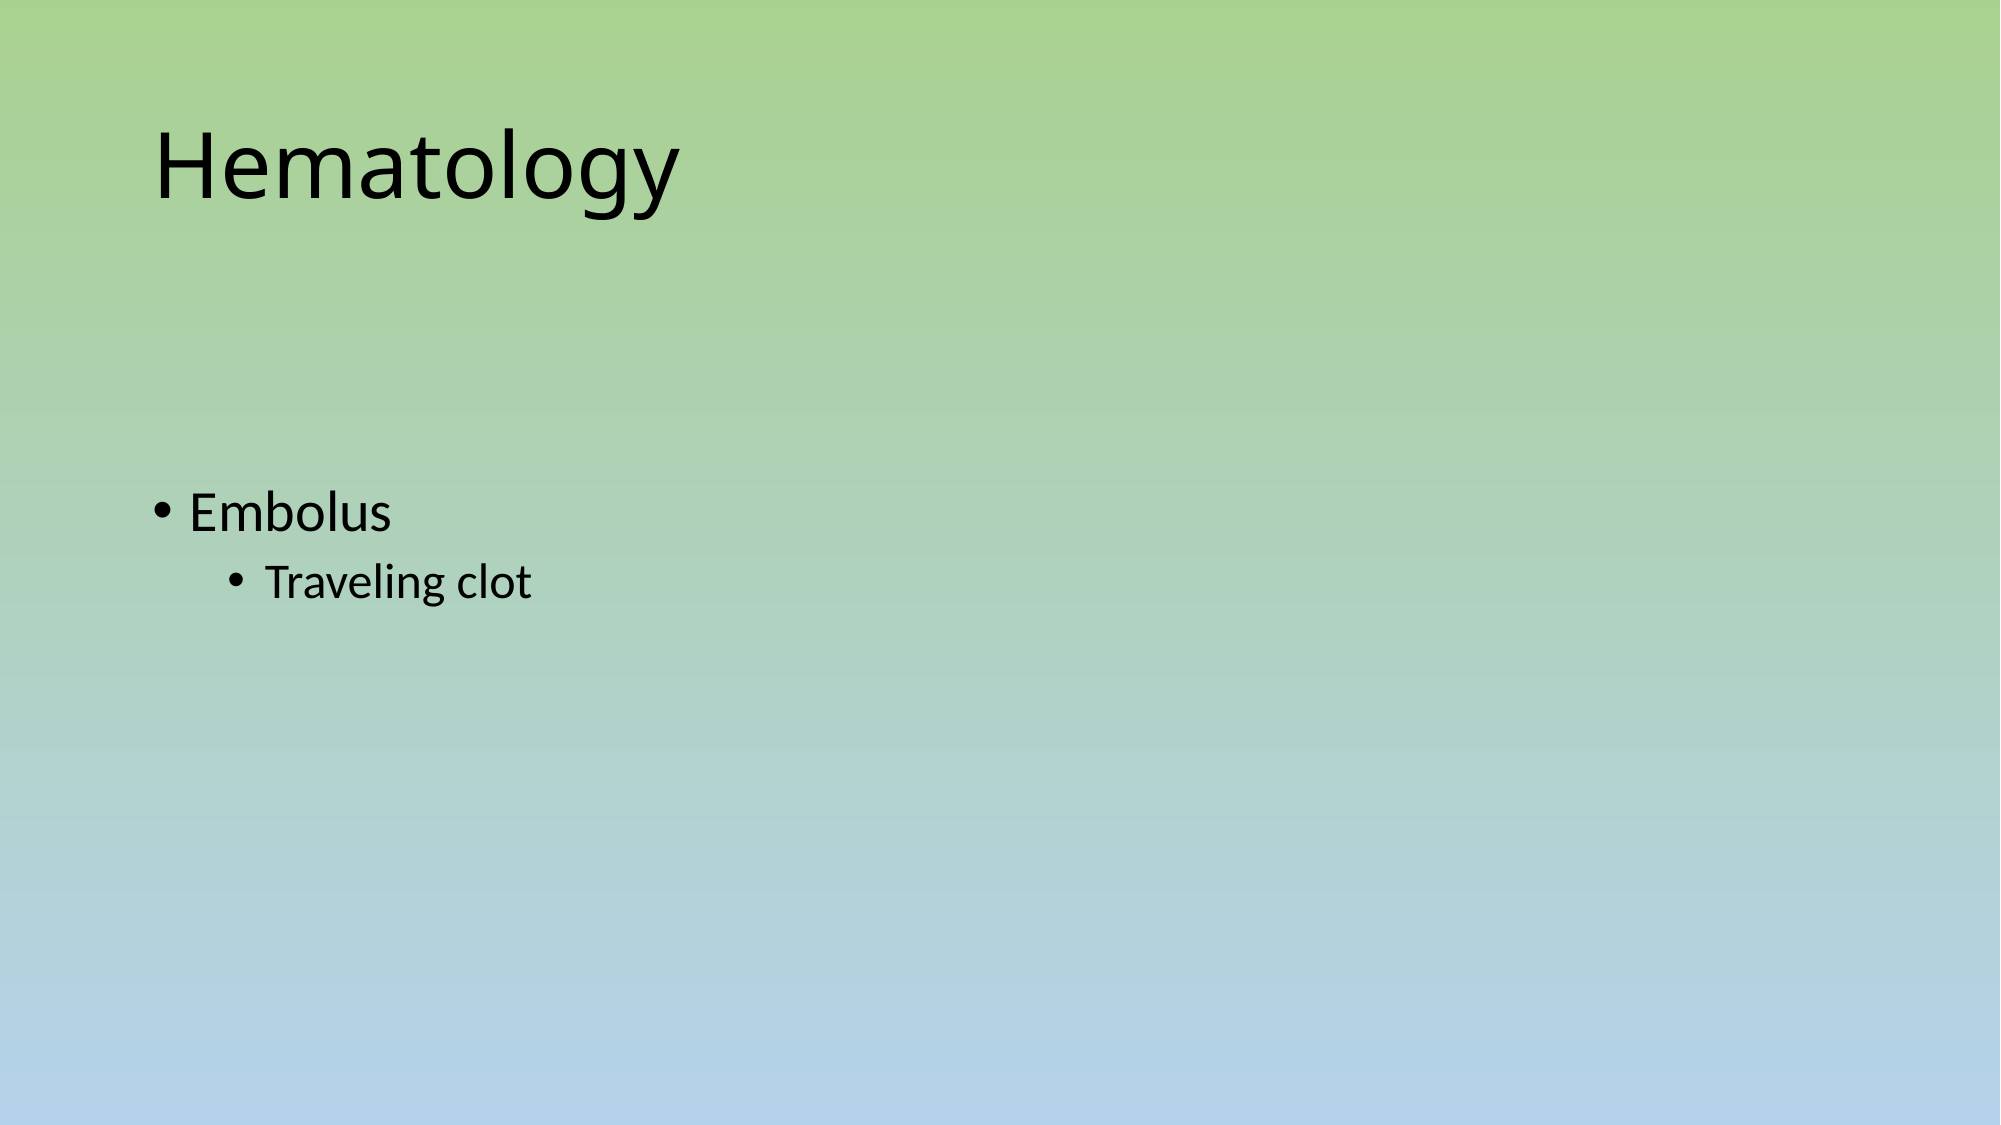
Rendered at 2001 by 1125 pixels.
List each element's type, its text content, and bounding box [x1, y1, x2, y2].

list Embolus Traveling clot [137, 299, 1863, 1014]
title Hematology [137, 59, 1863, 278]
